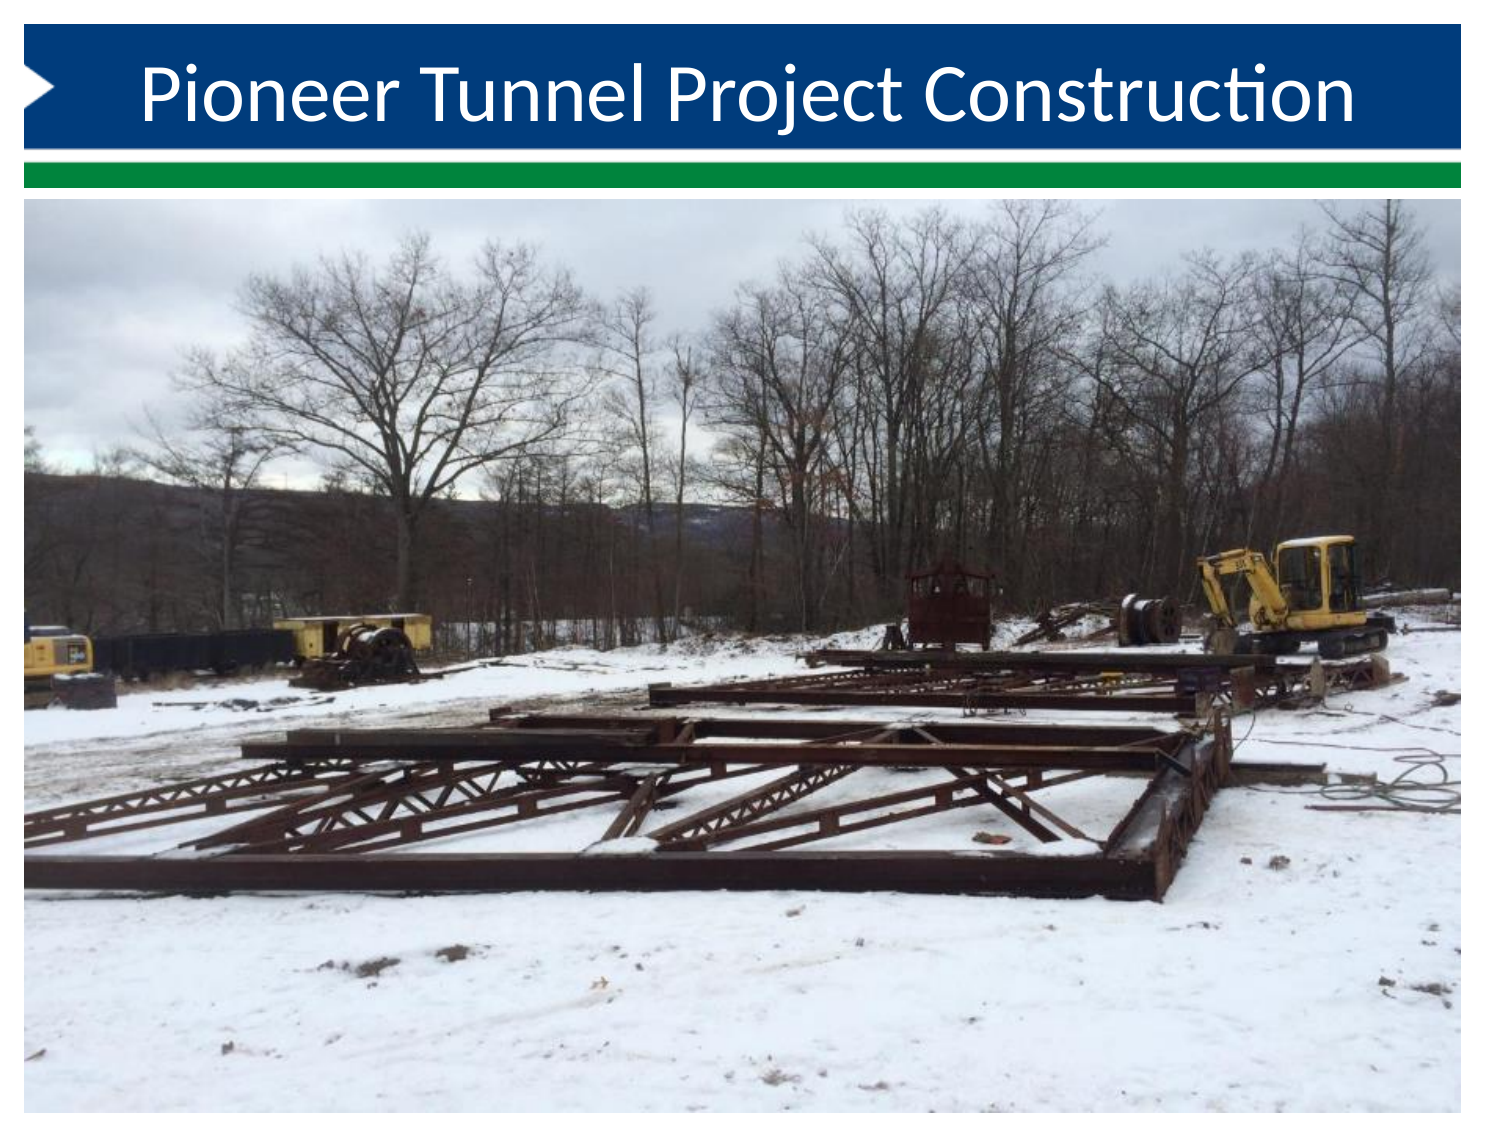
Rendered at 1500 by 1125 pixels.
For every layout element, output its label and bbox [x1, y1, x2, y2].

text_box [24, 24, 1461, 188]
picture [24, 199, 1461, 1113]
